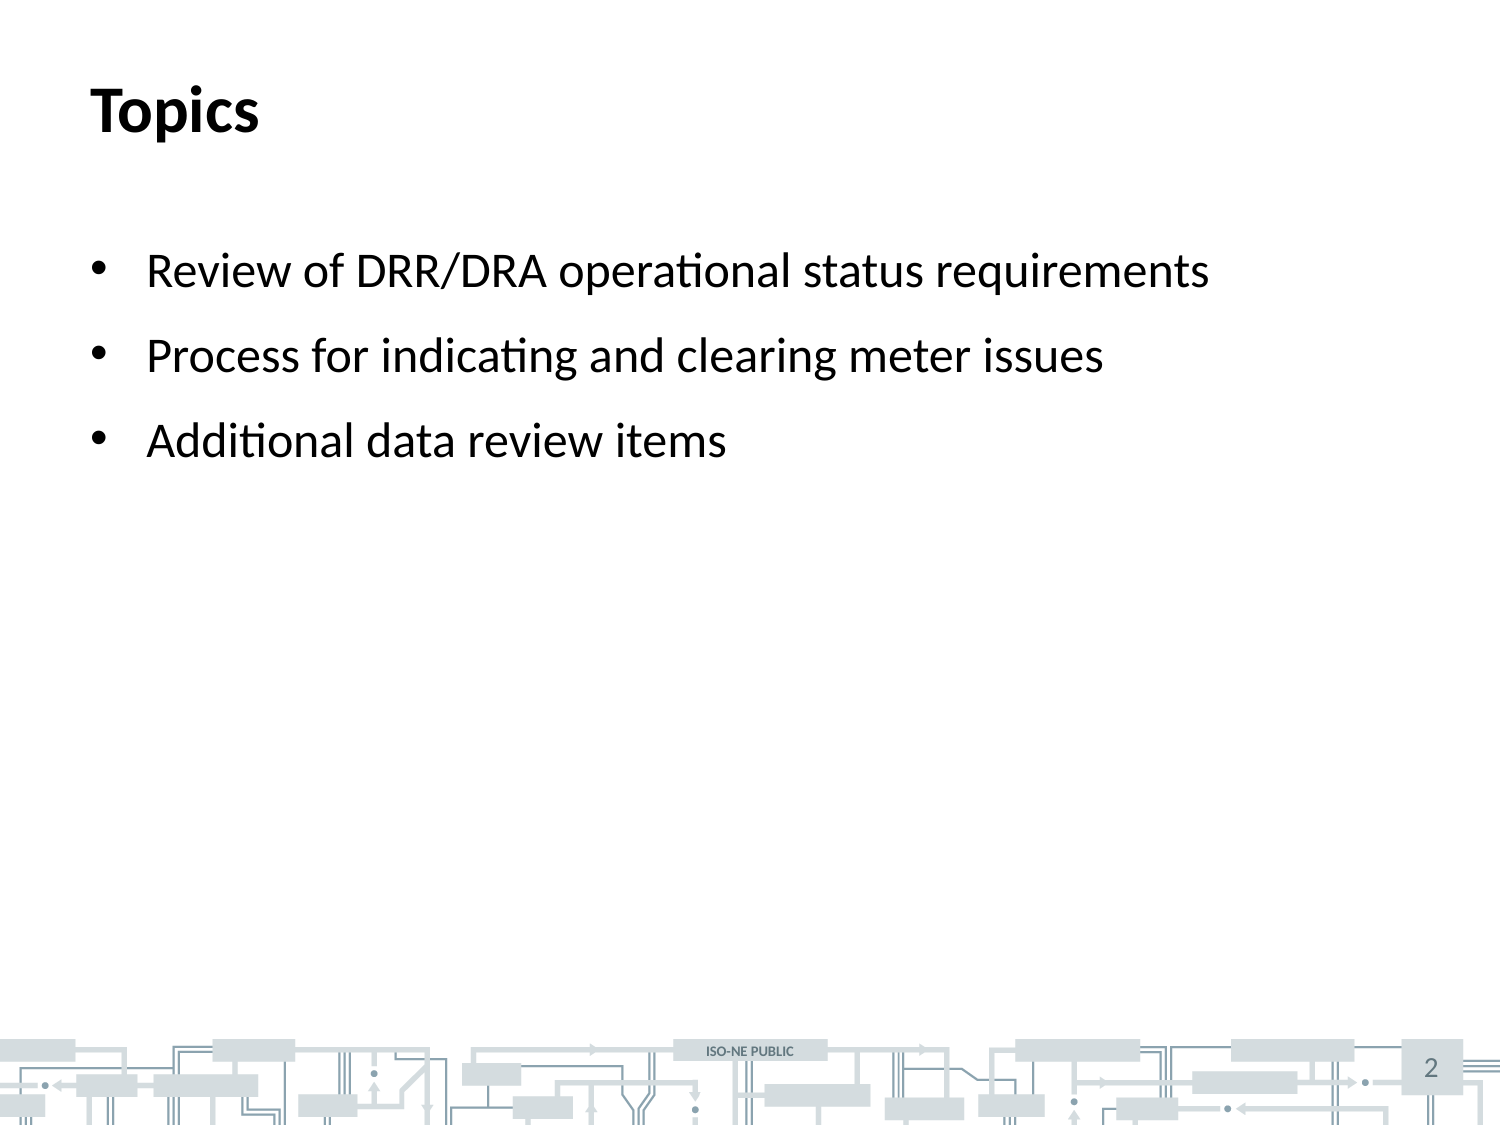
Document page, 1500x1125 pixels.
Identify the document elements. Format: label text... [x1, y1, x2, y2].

slide_number 2 [1400, 1044, 1463, 1088]
list Review of DRR/DRA operational status requirements Process for indicating and clearing meter issues Additional data review items [75, 229, 1425, 1020]
title Topics [75, 12, 1425, 200]
picture [0, 1031, 1500, 1125]
